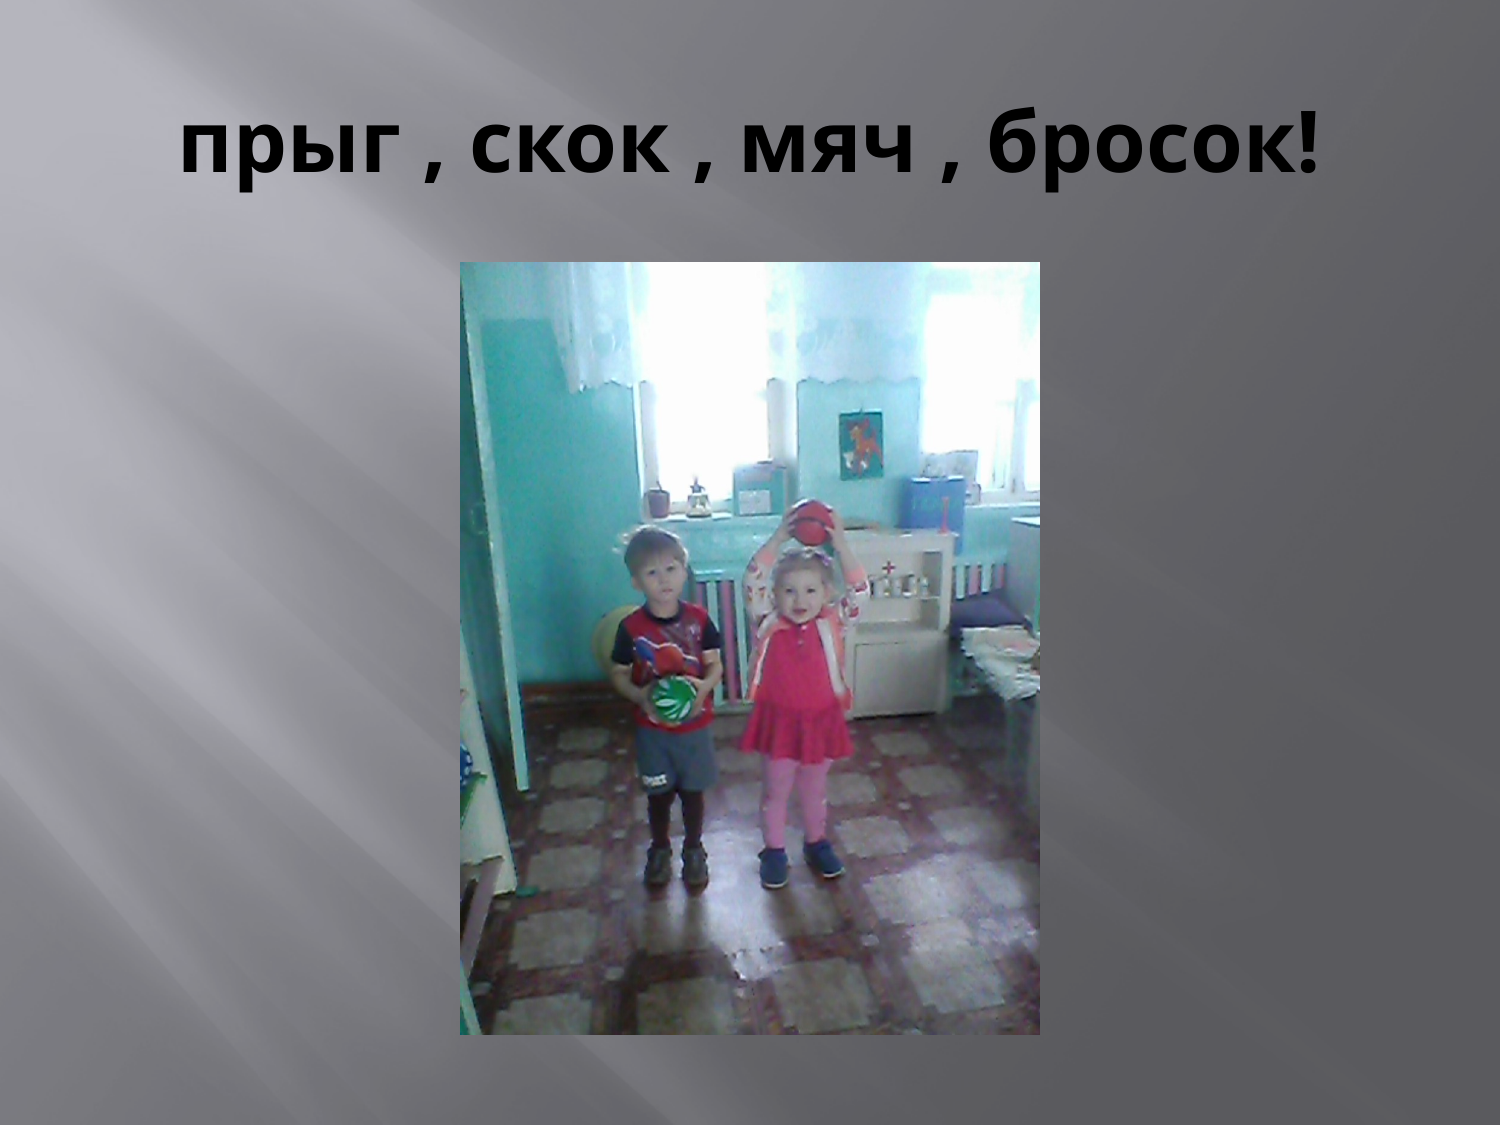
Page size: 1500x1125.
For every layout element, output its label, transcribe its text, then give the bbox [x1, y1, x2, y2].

title прыг , скок , мяч , бросок! [75, 45, 1425, 233]
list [460, 262, 1040, 1036]
